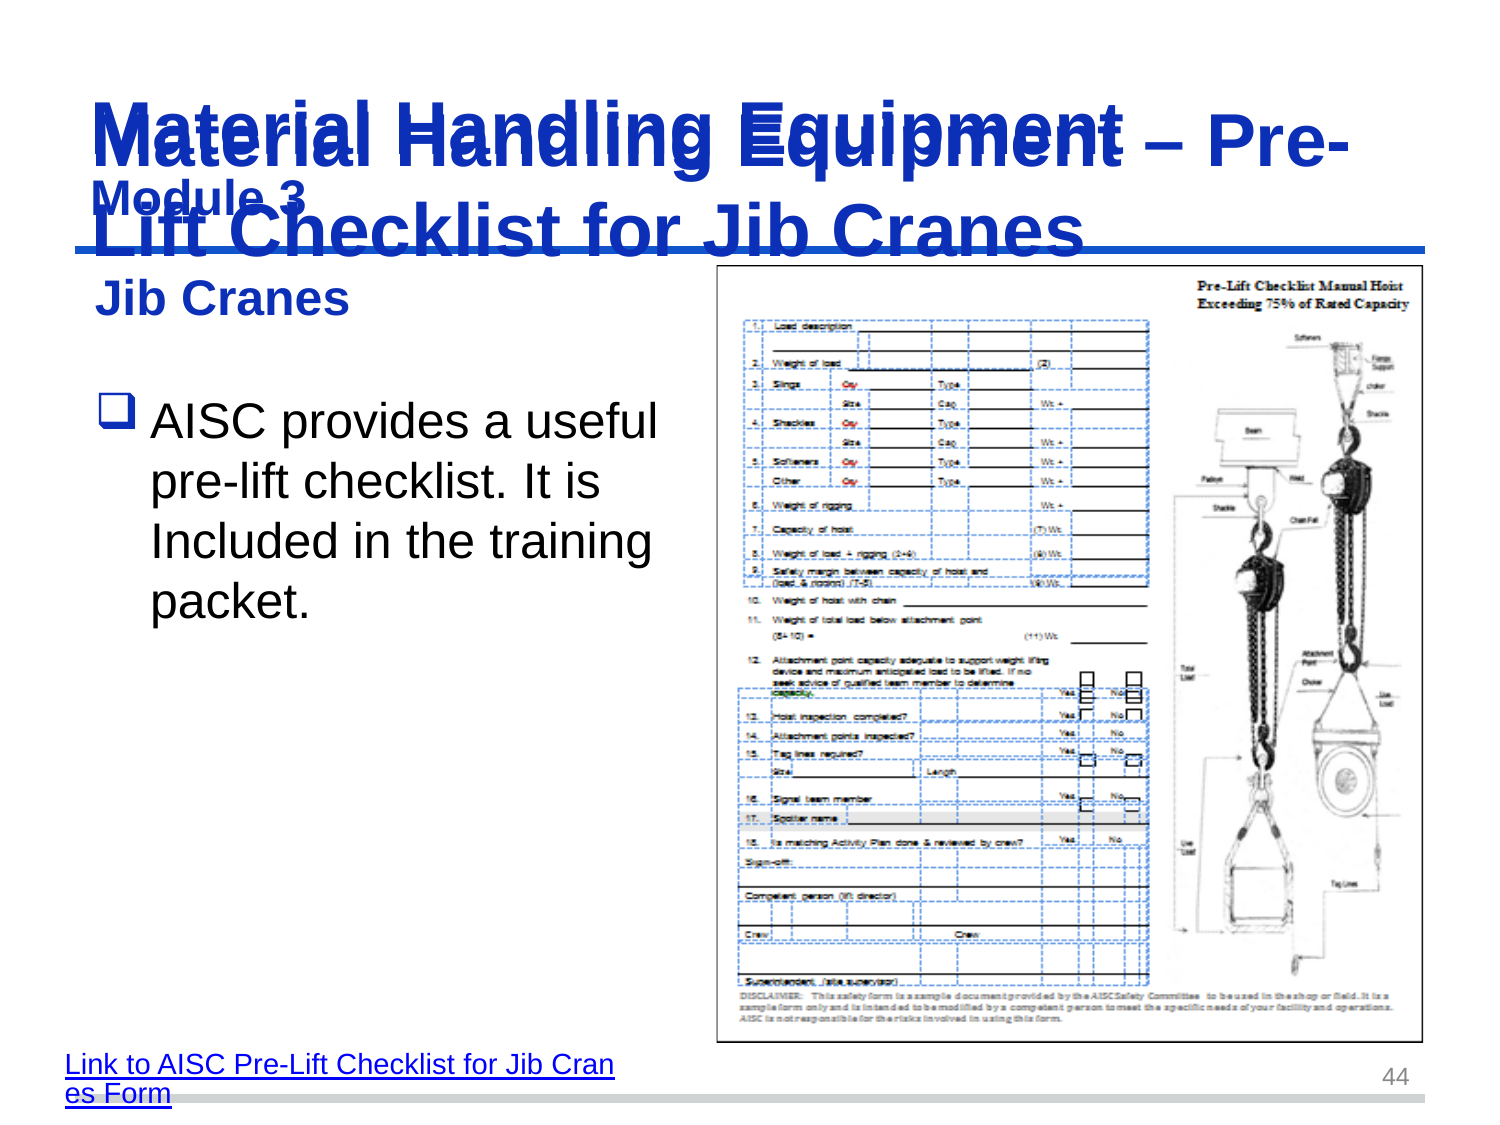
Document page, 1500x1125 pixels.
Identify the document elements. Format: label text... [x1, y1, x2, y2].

text_box Material Handling Equipment [87, 79, 1125, 165]
title Material Handling Equipment – Pre-Lift Checklist for Jib Cranes [91, 91, 1409, 273]
text_box [716, 265, 1424, 1043]
text_box Module 3 Jib Cranes AISC provides a useful pre-lift checklist. It is Included in the training packet. [87, 165, 662, 629]
text_box Link to AISC Pre-Lift Checklist for Jib Cranes Form [62, 1045, 623, 1081]
slide_number 44 [1377, 1059, 1415, 1125]
